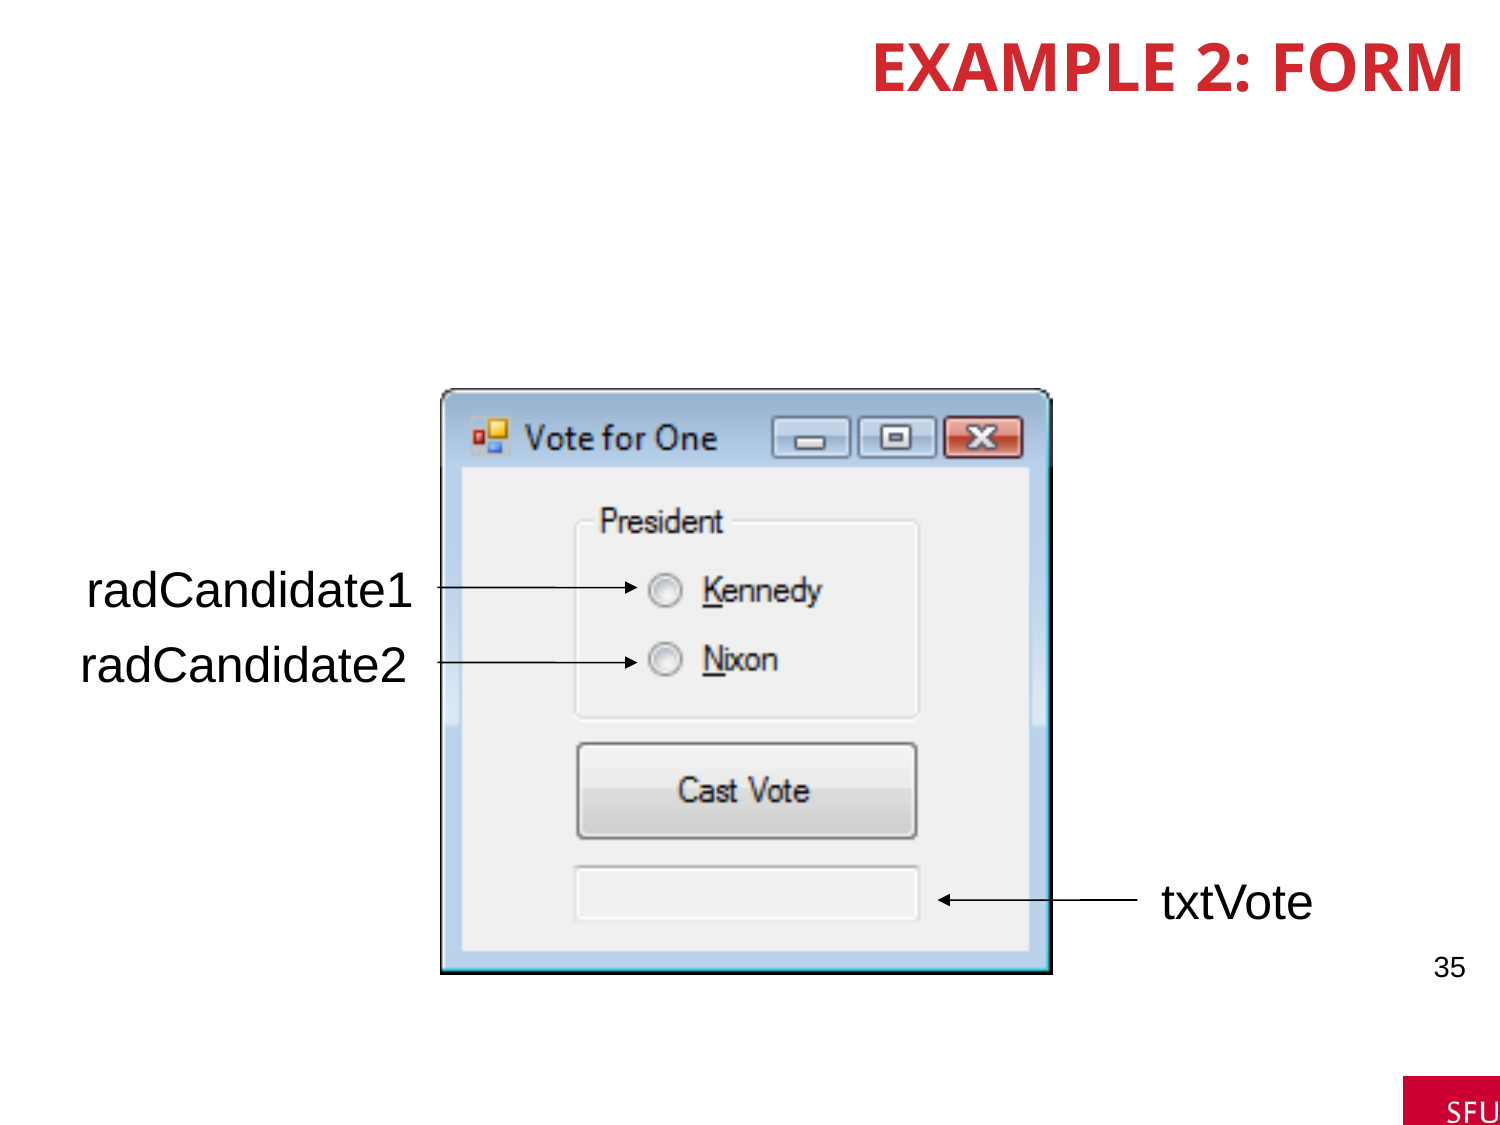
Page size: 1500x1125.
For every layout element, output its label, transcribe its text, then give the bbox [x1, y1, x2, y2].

text_box txtVote [1087, 862, 1388, 938]
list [439, 387, 1054, 976]
text_box radCandidate1 [62, 549, 433, 625]
text_box radCandidate2 [62, 624, 425, 700]
slide_number 35 [1400, 940, 1500, 1026]
title Example 2: Form [12, 20, 1483, 113]
picture [1403, 1076, 1500, 1125]
